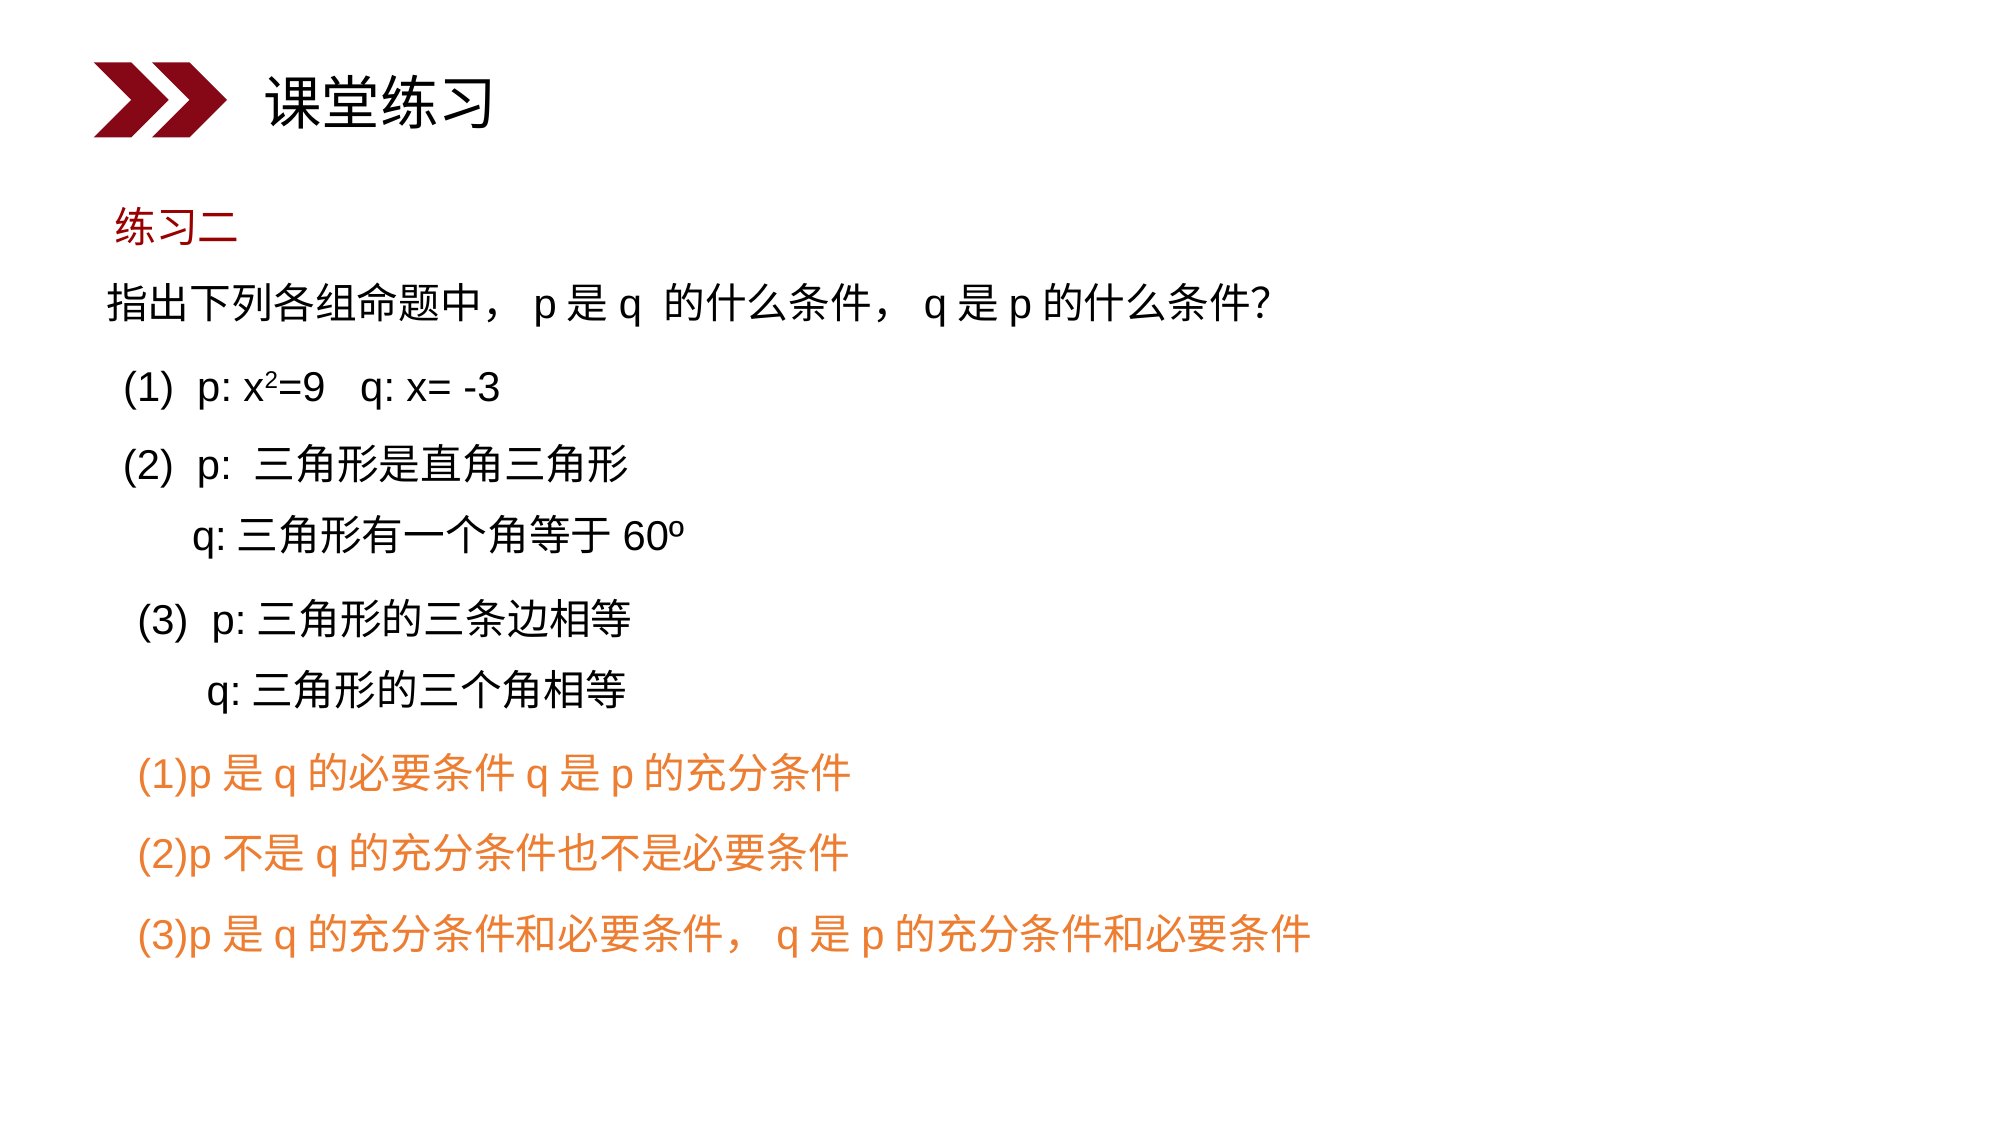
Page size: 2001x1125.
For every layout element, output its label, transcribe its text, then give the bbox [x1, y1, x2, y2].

text_box 练习二 [0, 193, 428, 259]
text_box (1) p: x2=9 q: x= -3 [108, 352, 809, 418]
text_box (3) p:三角形的三条边相等 q:三角形的三个角相等 [122, 585, 950, 721]
text_box (1)p是q的必要条件q是p的充分条件 [122, 739, 889, 805]
text_box 指出下列各组命题中，p是q 的什么条件，q是p的什么条件？ [91, 269, 1305, 335]
text_box (2) p: 三角形是直角三角形 q:三角形有一个角等于60º [108, 430, 995, 567]
text_box (3)p是q的充分条件和必要条件，q是p的充分条件和必要条件 [122, 900, 1376, 966]
text_box (2)p不是q的充分条件也不是必要条件 [122, 819, 923, 885]
text_box 课堂练习 [248, 66, 1088, 137]
